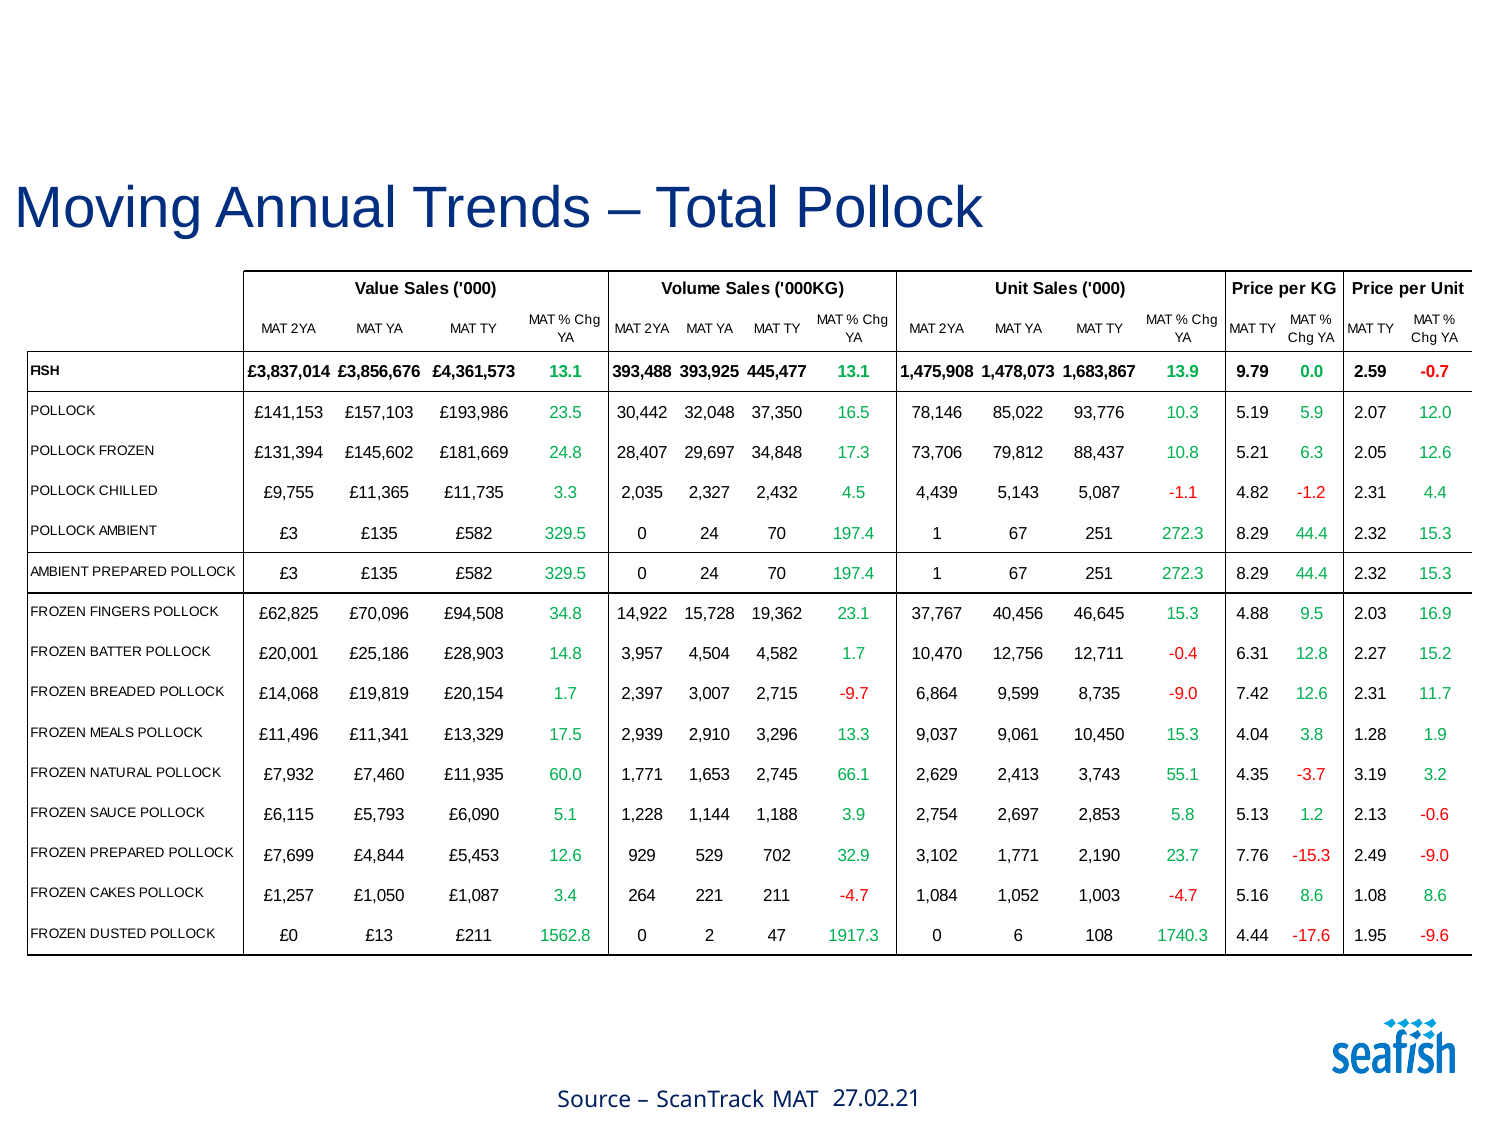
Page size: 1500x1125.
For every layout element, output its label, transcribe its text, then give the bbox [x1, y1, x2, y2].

picture [1332, 1018, 1455, 1074]
picture [827, 1078, 1046, 1120]
picture [26, 270, 1474, 997]
picture [1407, 1018, 1417, 1022]
text_box Source – ScanTrack MAT [0, 1070, 842, 1121]
text_box Moving Annual Trends – Total Pollock [0, 158, 1500, 251]
